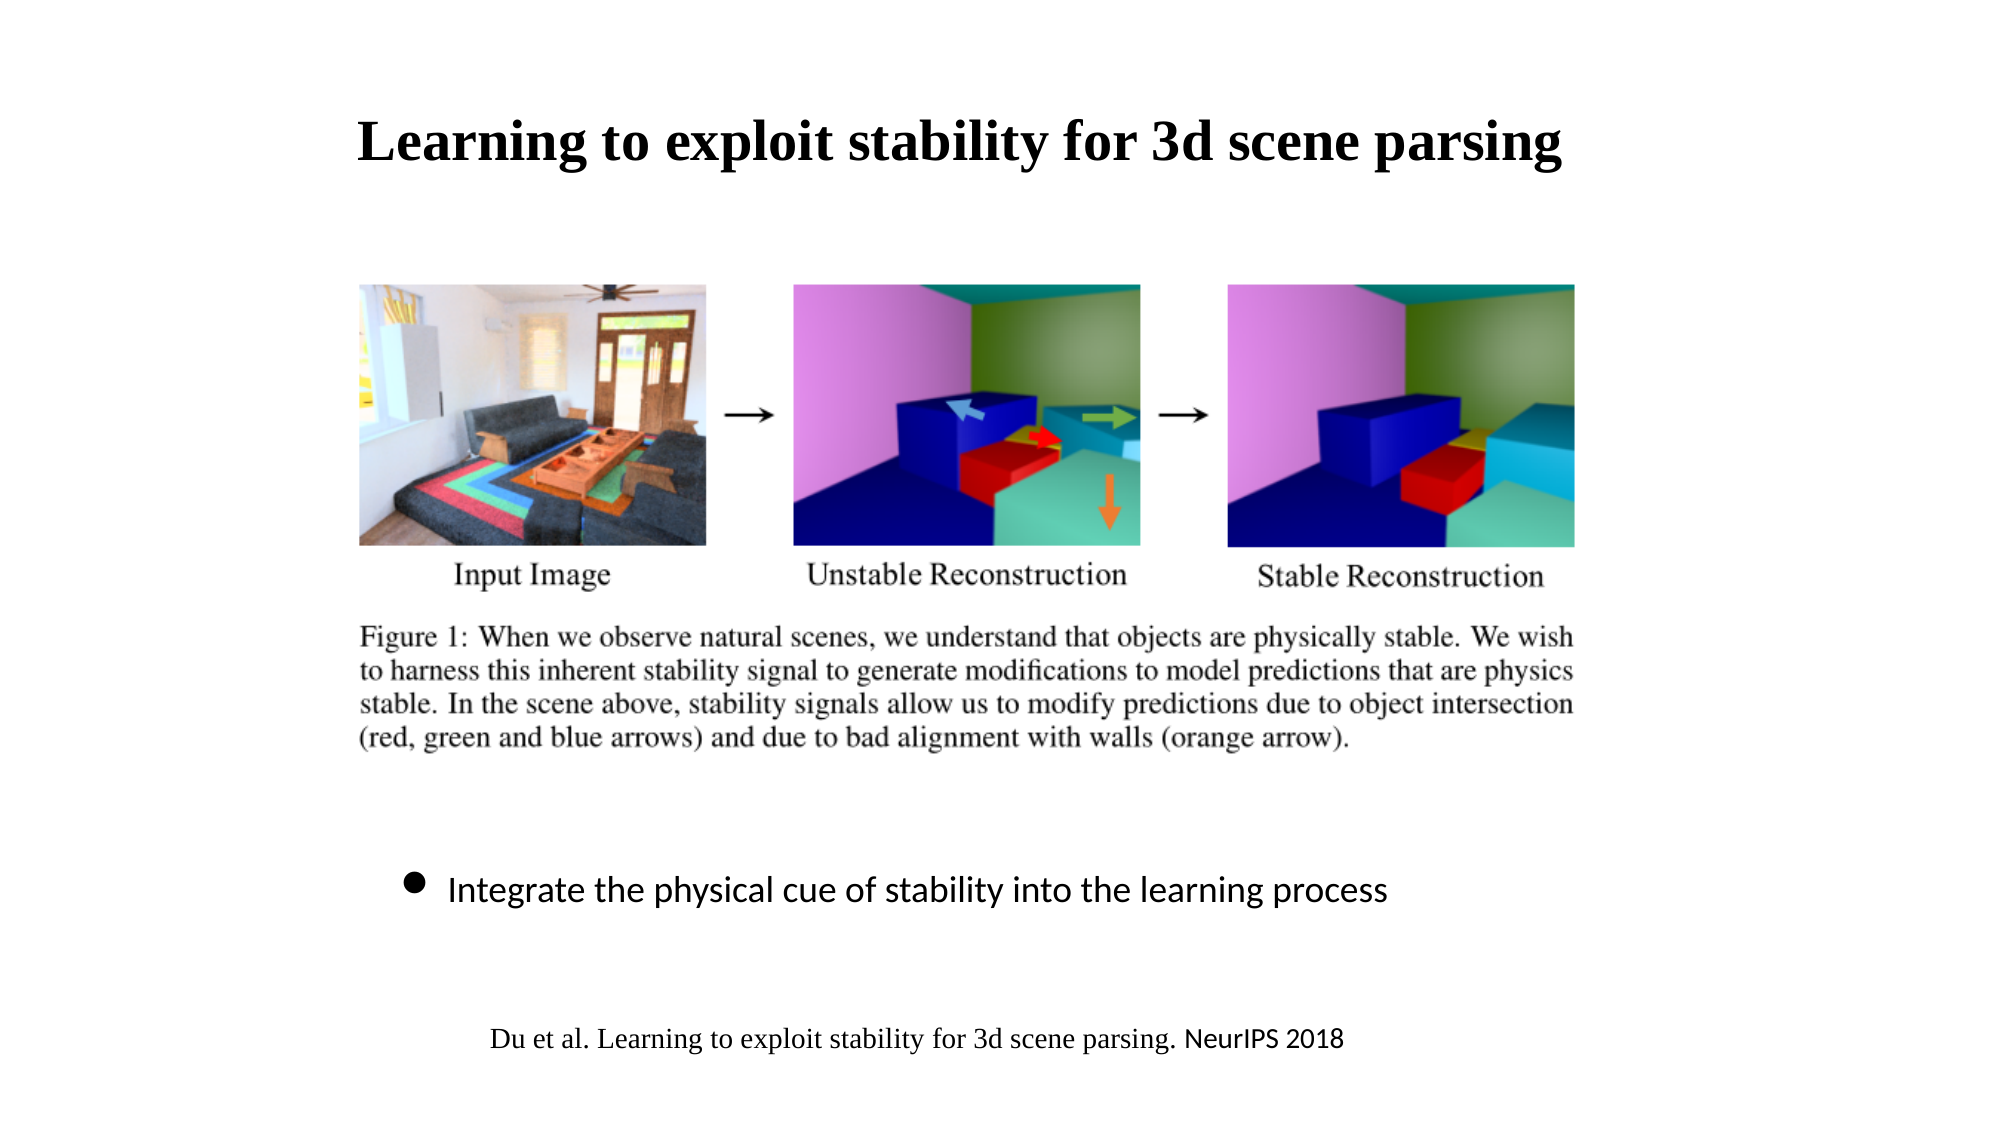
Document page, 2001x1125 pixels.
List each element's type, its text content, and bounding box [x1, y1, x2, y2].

picture [321, 267, 1600, 764]
text_box Learning to exploit stability for 3d scene parsing [303, 94, 1619, 180]
text_box Du et al. Learning to exploit stability for 3d scene parsing. NeurIPS 2018 [259, 1012, 1576, 1062]
text_box Integrate the physical cue of stability into the learning process [385, 857, 1449, 918]
